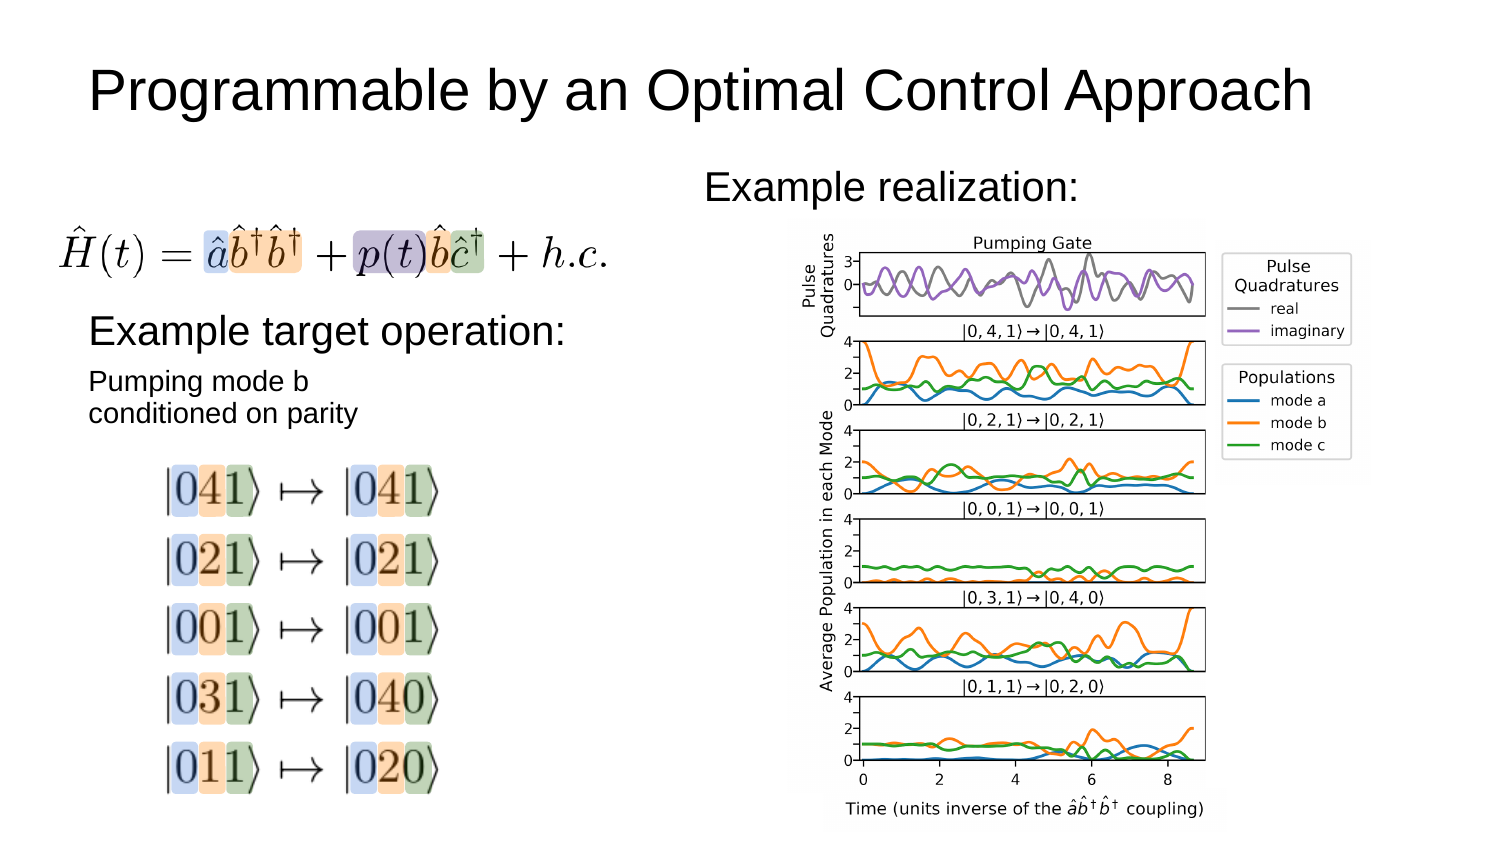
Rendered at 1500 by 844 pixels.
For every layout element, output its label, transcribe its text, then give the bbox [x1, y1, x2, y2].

picture [34, 210, 631, 302]
title Programmable by an Optimal Control Approach [75, 45, 1459, 138]
picture [153, 453, 457, 814]
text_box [171, 533, 433, 587]
list Example target operation: Pumping mode b conditioned on parity [75, 303, 660, 439]
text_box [171, 464, 433, 517]
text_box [171, 672, 433, 725]
picture [1215, 239, 1372, 485]
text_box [171, 741, 433, 795]
picture [787, 218, 1228, 832]
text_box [171, 602, 433, 656]
list Example realization: [691, 158, 1275, 227]
